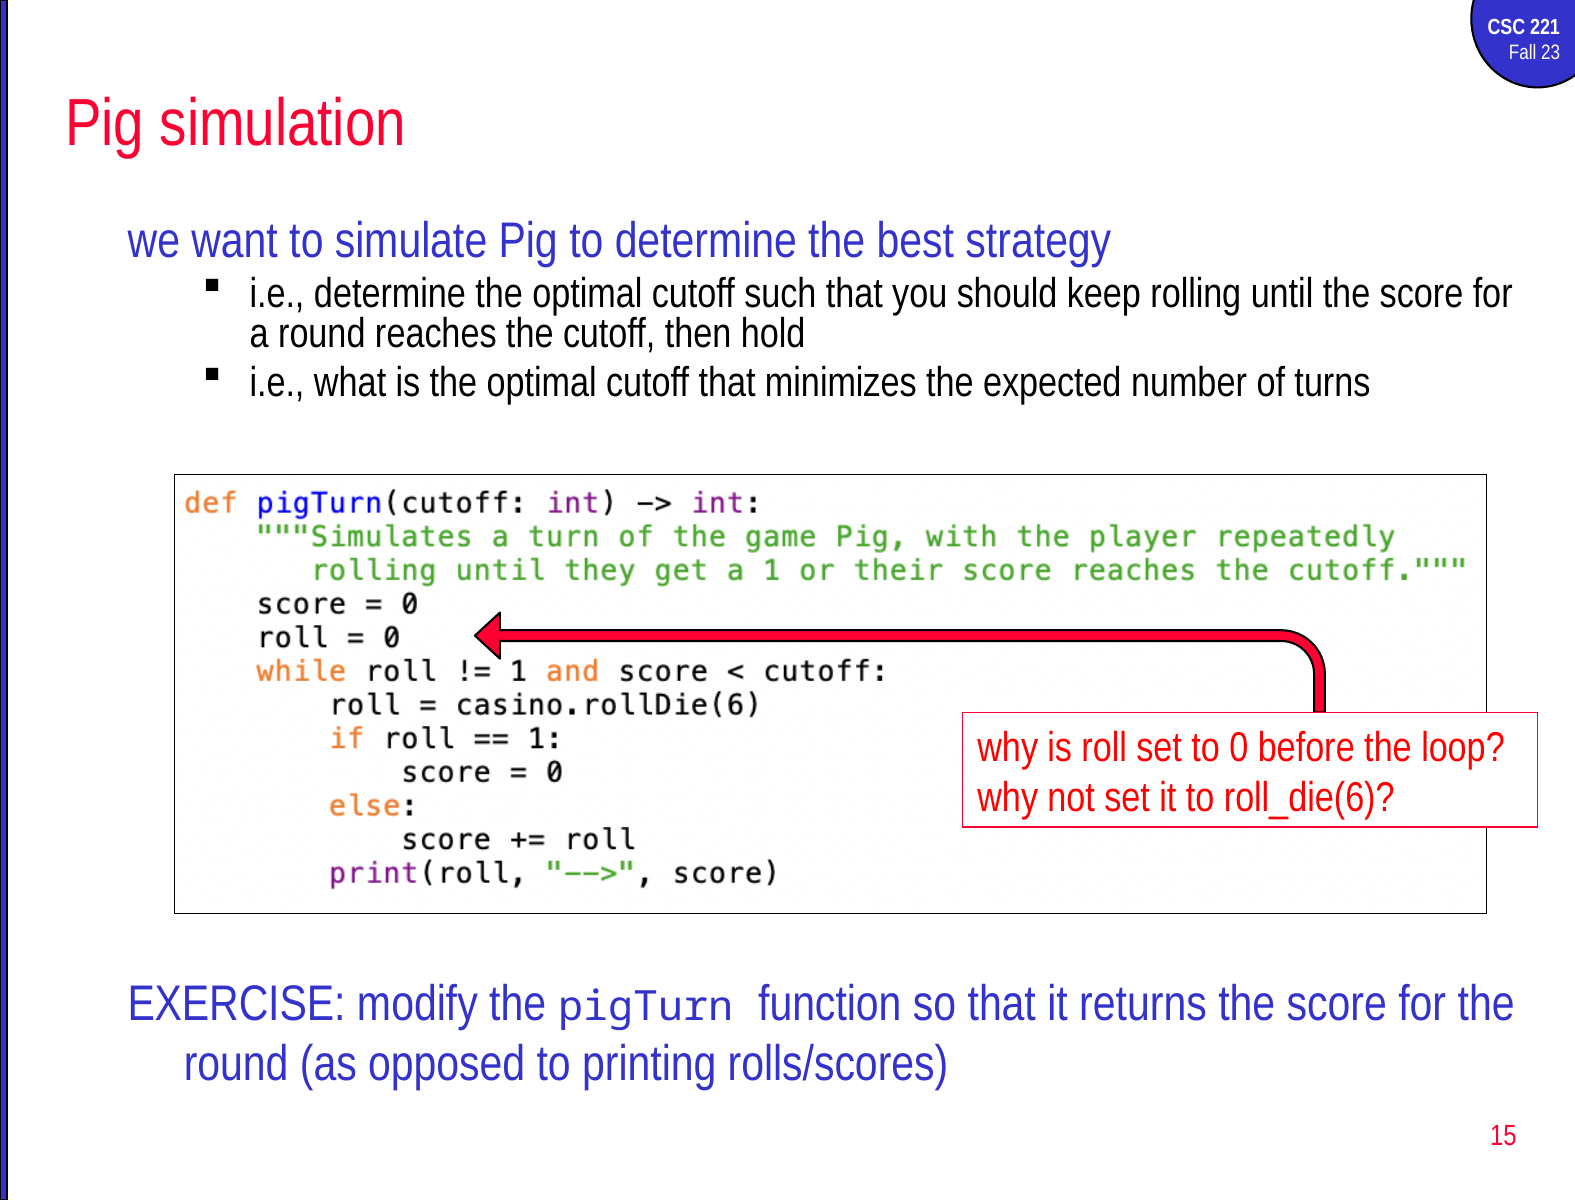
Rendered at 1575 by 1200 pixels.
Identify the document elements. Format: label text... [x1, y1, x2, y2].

slide_number 15 [1203, 1113, 1532, 1174]
text_box why is roll set to 0 before the loop? why not set it to roll_die(6)? [1492, 712, 1538, 828]
picture [174, 474, 1488, 914]
list we want to simulate Pig to determine the best strategy i.e., determine the optimal cutoff such that you should keep rolling until the score for a round reaches the cutoff, then hold i.e., what is the optimal cutoff that minimizes the expected number of turns [112, 200, 1541, 475]
text_box EXERCISE: modify the pigTurn function so that it returns the score for the round (as opposed to printing rolls/scores) [112, 962, 1540, 1113]
title Pig simulation [50, 62, 1538, 175]
